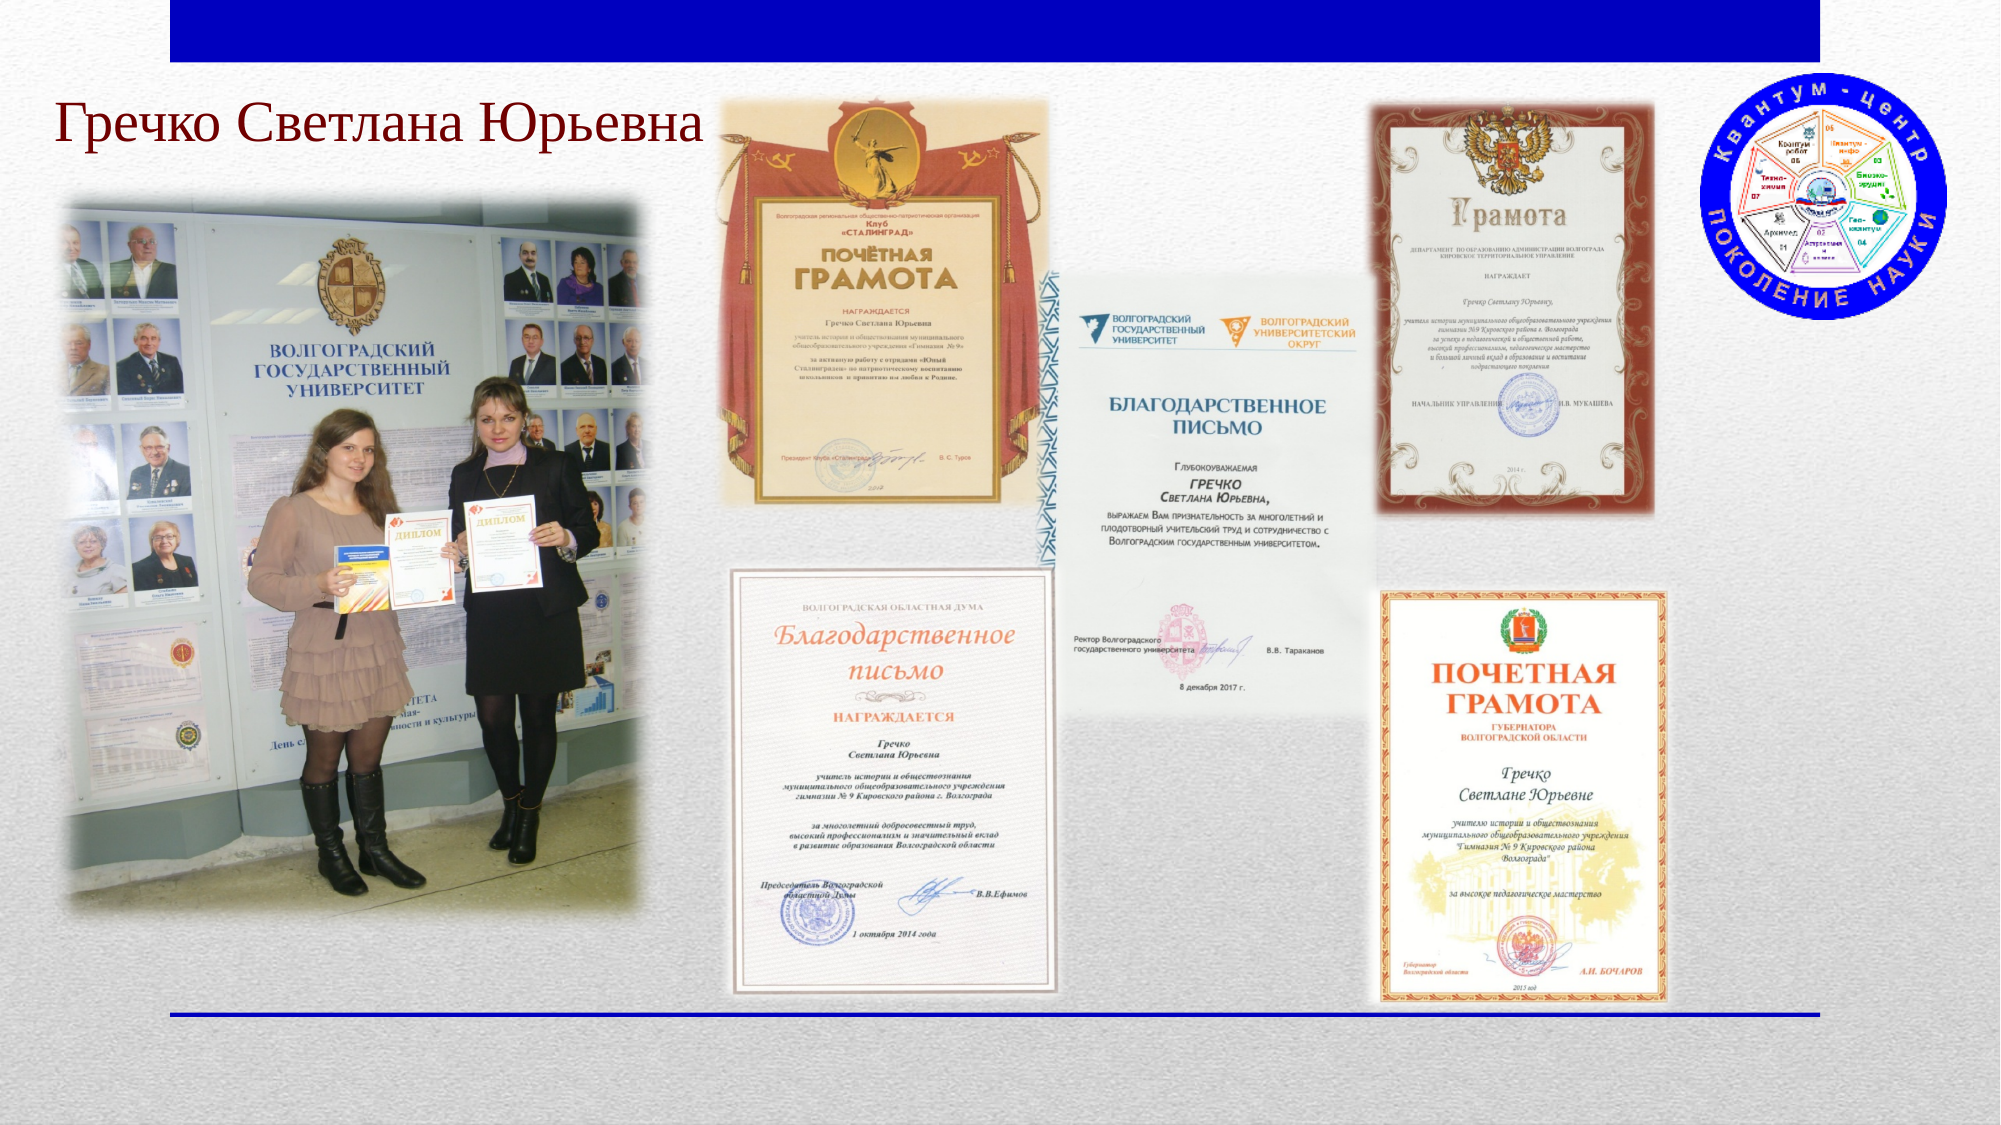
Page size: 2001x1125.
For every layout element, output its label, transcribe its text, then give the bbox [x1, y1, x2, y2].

picture [0, 0, 2001, 1125]
title Гречко Светлана Юрьевна [39, 52, 741, 161]
